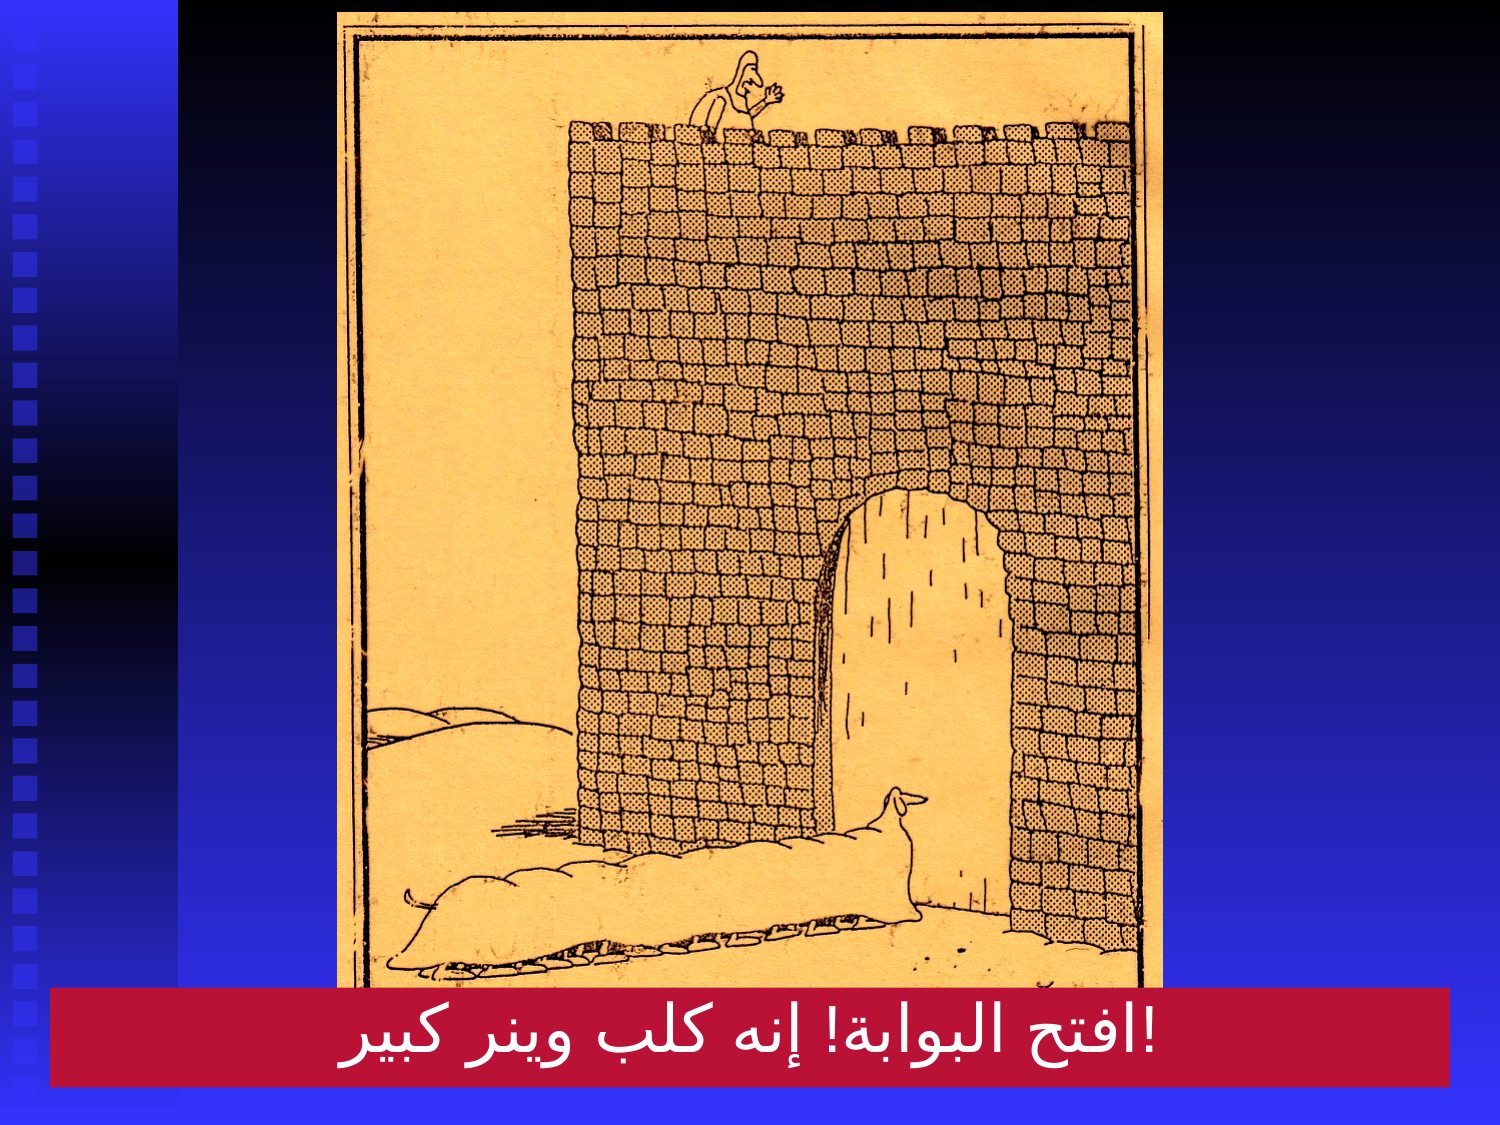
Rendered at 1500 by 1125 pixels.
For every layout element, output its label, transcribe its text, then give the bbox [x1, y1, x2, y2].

title افتح البوابة! إنه كلب وينر كبير! [50, 987, 1450, 1088]
picture [337, 12, 1163, 1063]
